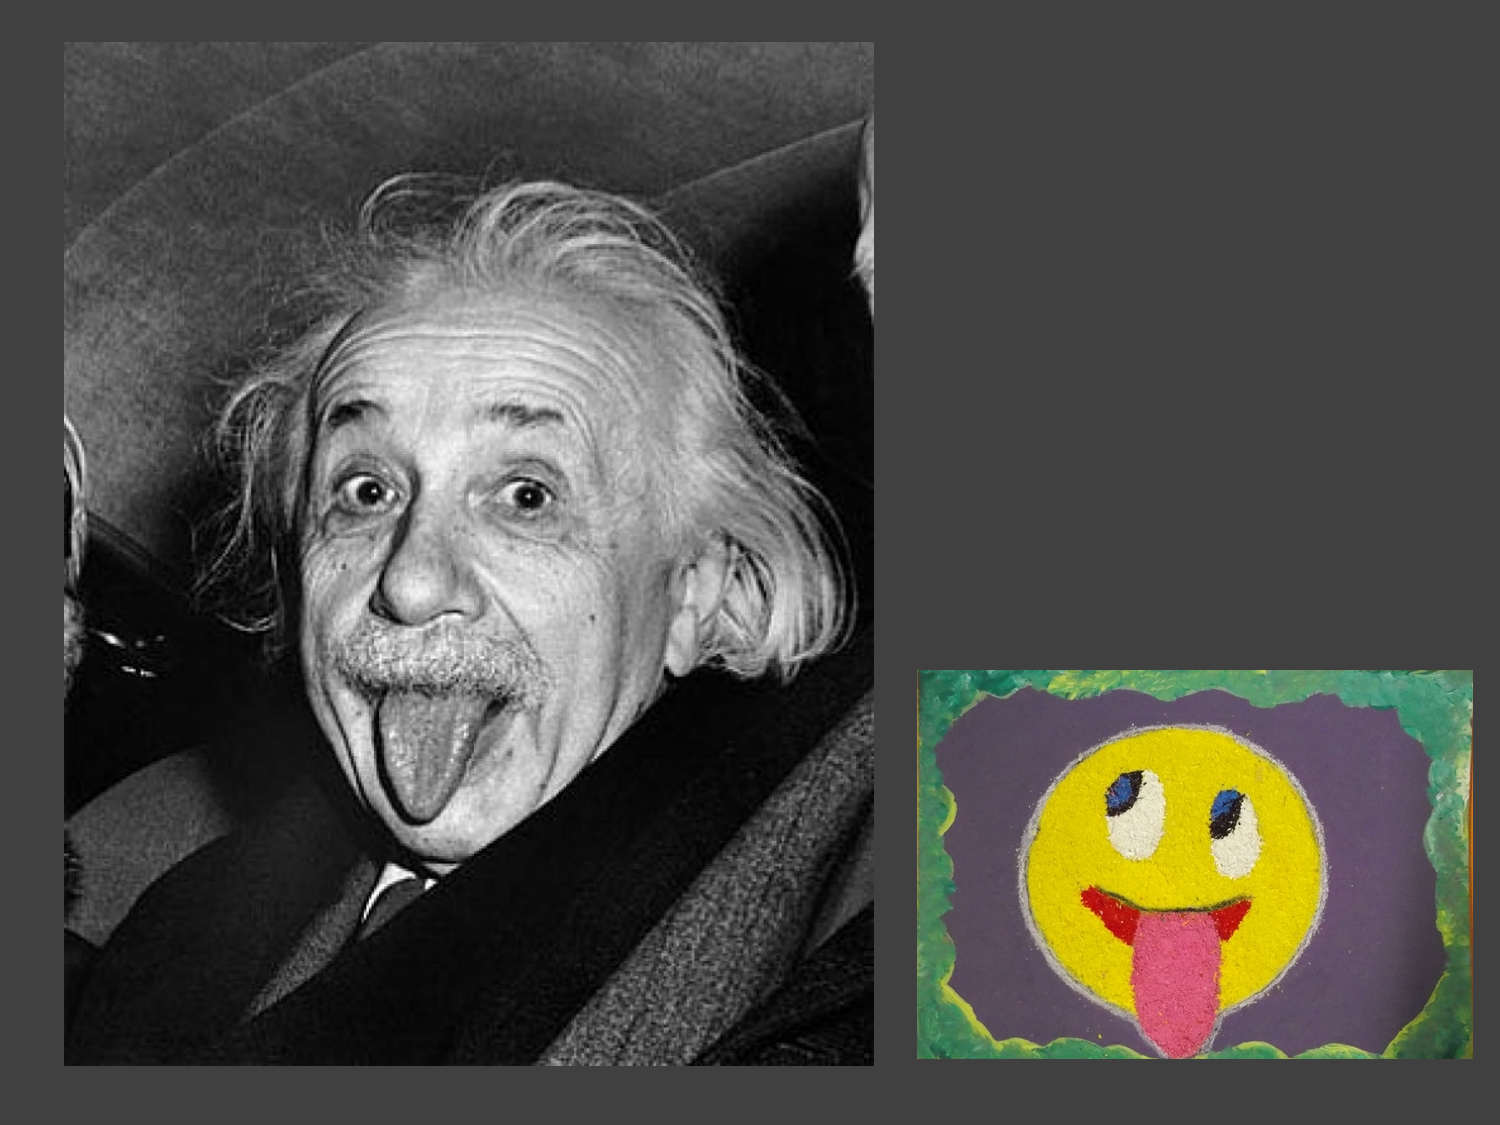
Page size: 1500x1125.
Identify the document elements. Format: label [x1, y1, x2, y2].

picture [917, 670, 1473, 1059]
picture [64, 42, 874, 1067]
